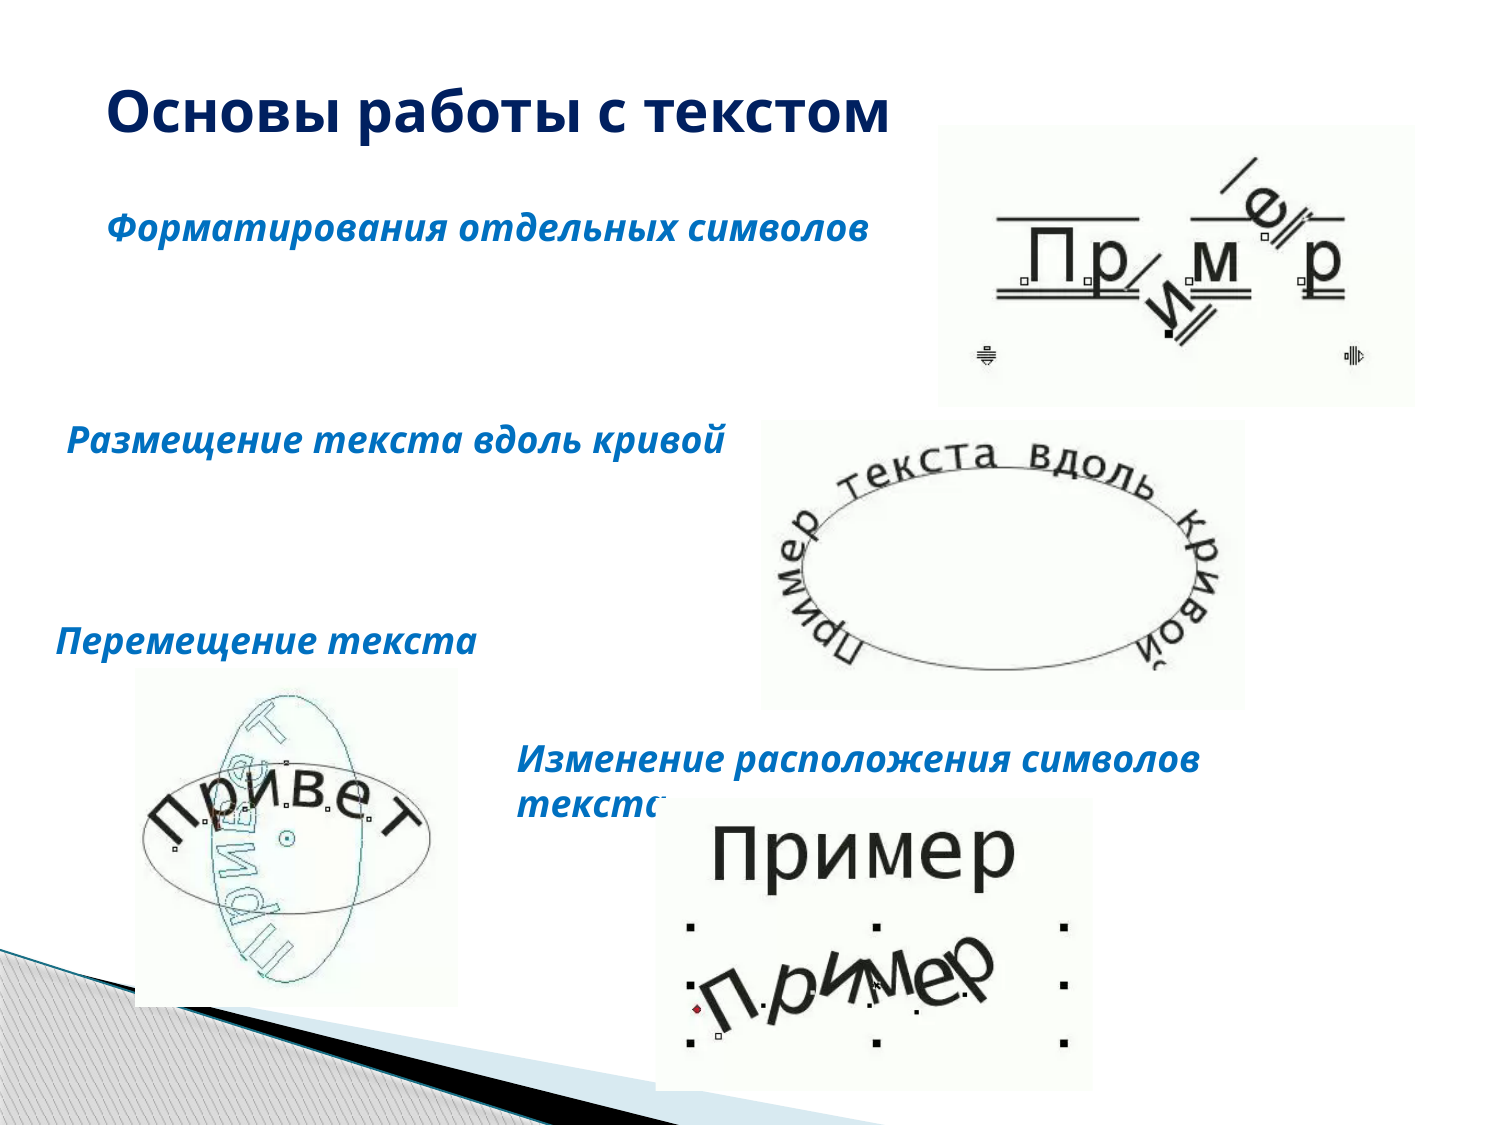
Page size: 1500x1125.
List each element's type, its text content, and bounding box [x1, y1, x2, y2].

picture [938, 125, 1415, 408]
title Основы работы с текстом [75, 45, 1425, 173]
text_box Перемещение текста [40, 609, 493, 670]
list Форматирования отдельных символов [75, 196, 928, 268]
picture [655, 798, 1093, 1092]
picture [761, 420, 1245, 711]
text_box Размещение текста вдоль кривой [51, 408, 741, 469]
text_box Изменение расположения символов текста [501, 727, 1350, 833]
picture [135, 668, 458, 1008]
